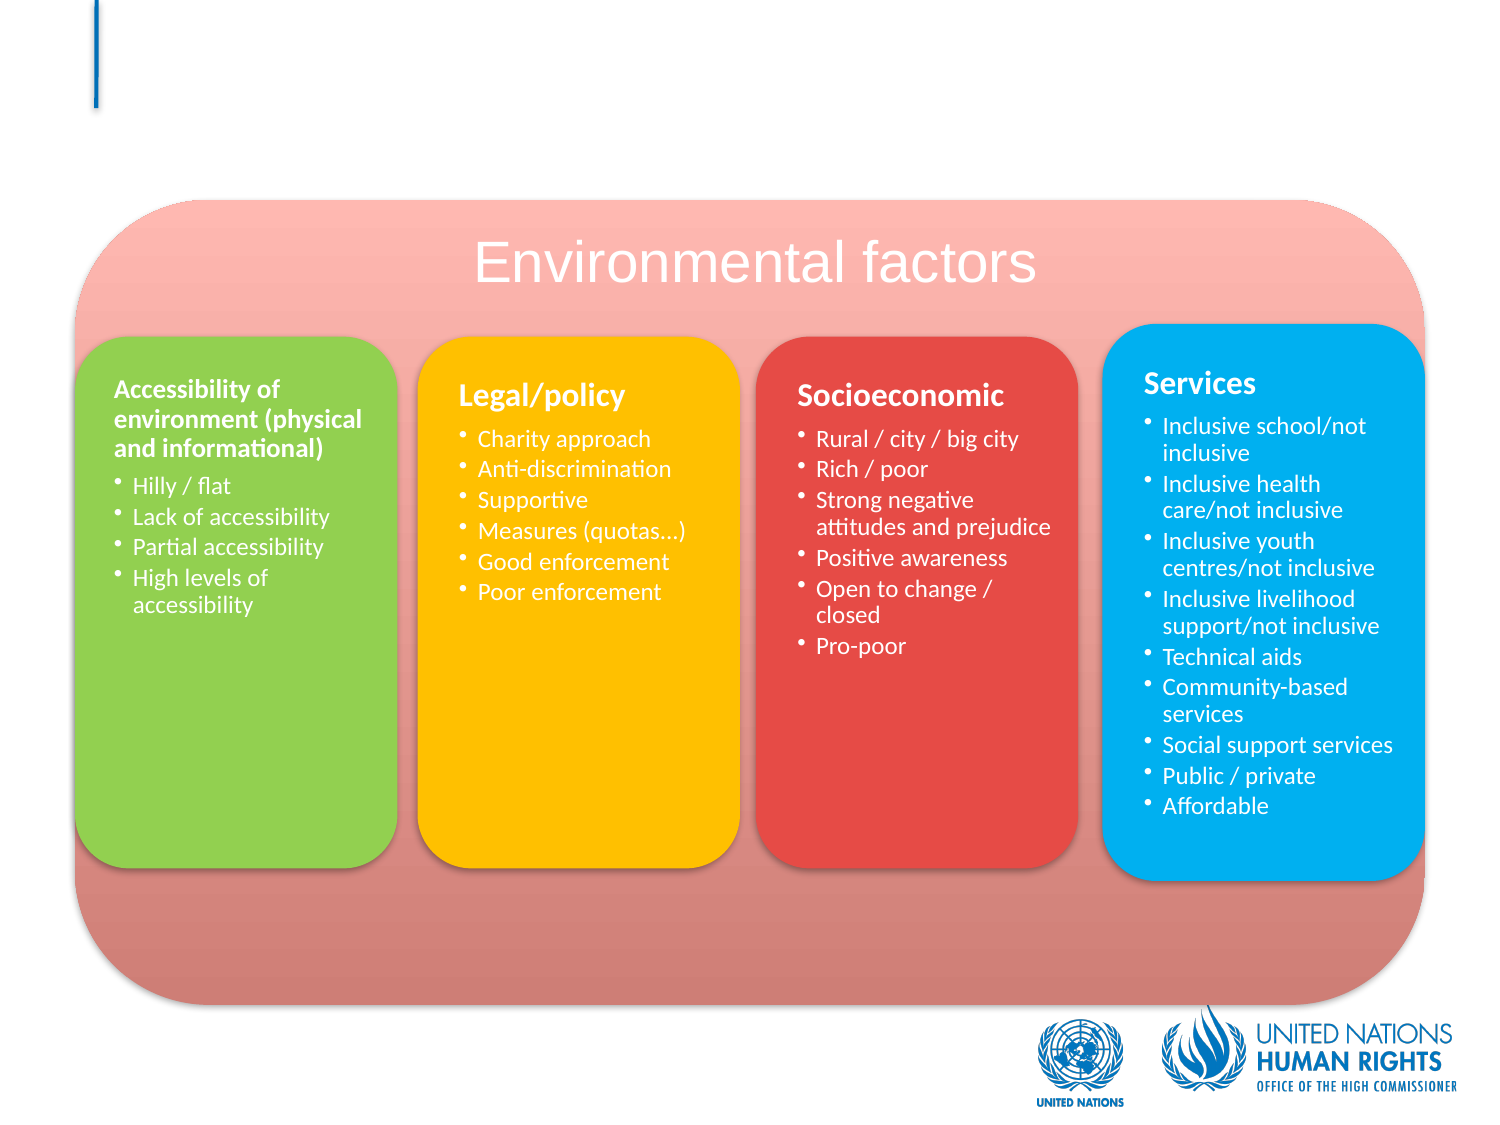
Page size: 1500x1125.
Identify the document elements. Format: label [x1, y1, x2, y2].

list [74, 199, 1426, 1006]
picture [1037, 990, 1457, 1107]
